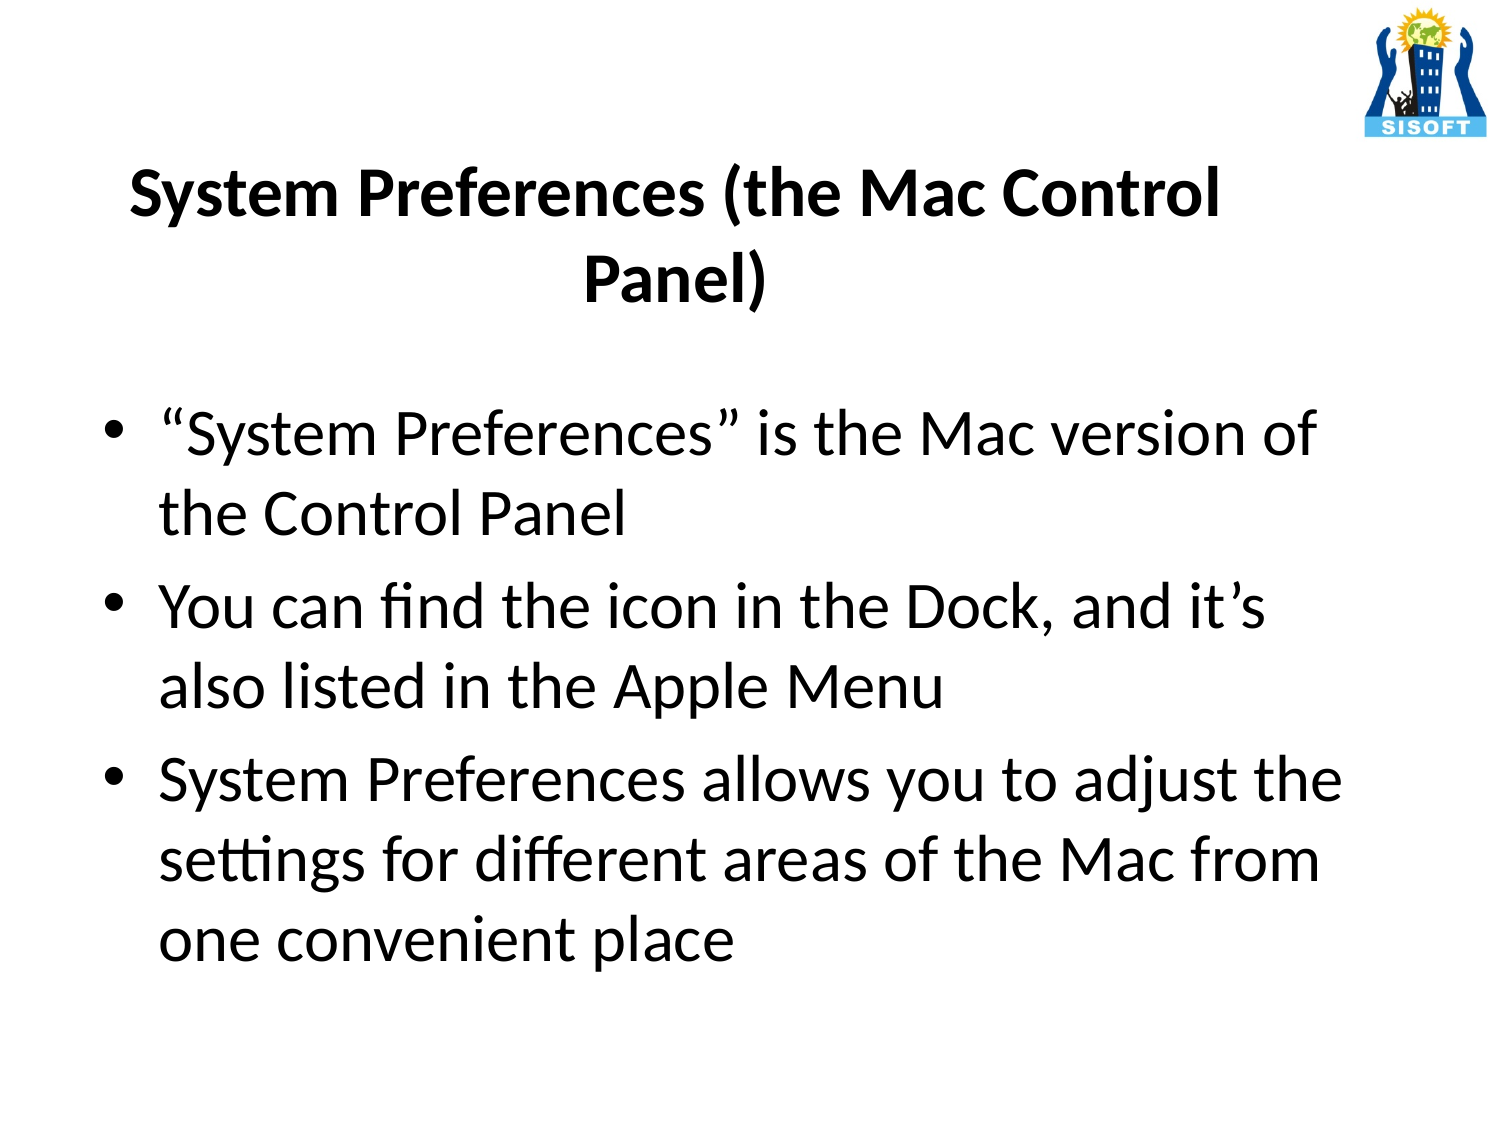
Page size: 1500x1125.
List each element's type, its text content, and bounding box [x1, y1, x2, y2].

list “System Preferences” is the Mac version of the Control Panel You can find the icon in the Dock, and it’s also listed in the Apple Menu System Preferences allows you to adjust the settings for different areas of the Mac from one convenient place [87, 381, 1388, 1050]
title System Preferences (the Mac Control Panel) [99, 137, 1253, 325]
picture [1345, 0, 1500, 150]
